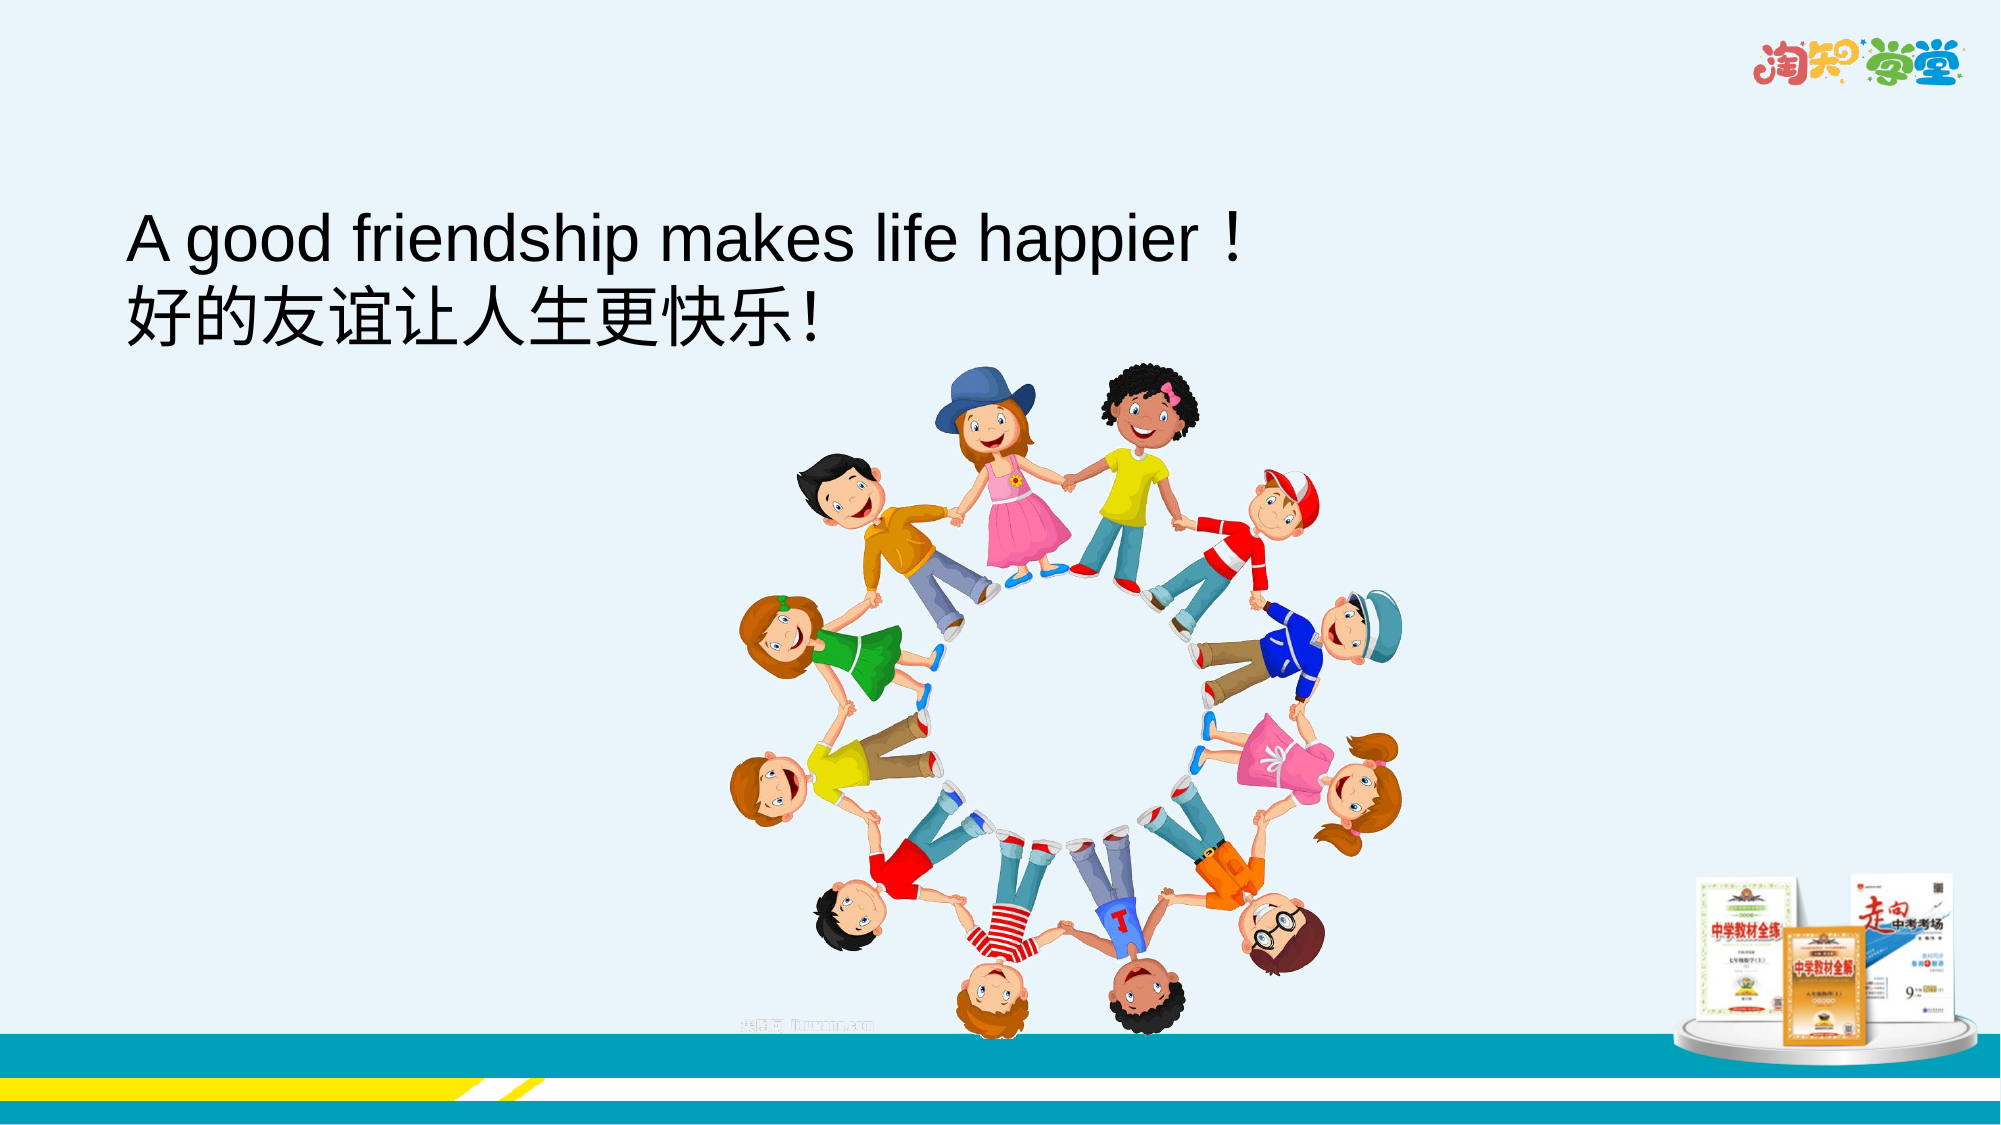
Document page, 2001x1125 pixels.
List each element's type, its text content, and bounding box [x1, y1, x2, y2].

picture [0, 363, 2001, 1125]
picture [1741, 26, 1973, 98]
text_box A good friendship makes life happier！ 好的友谊让人生更快乐！ [112, 187, 1402, 362]
